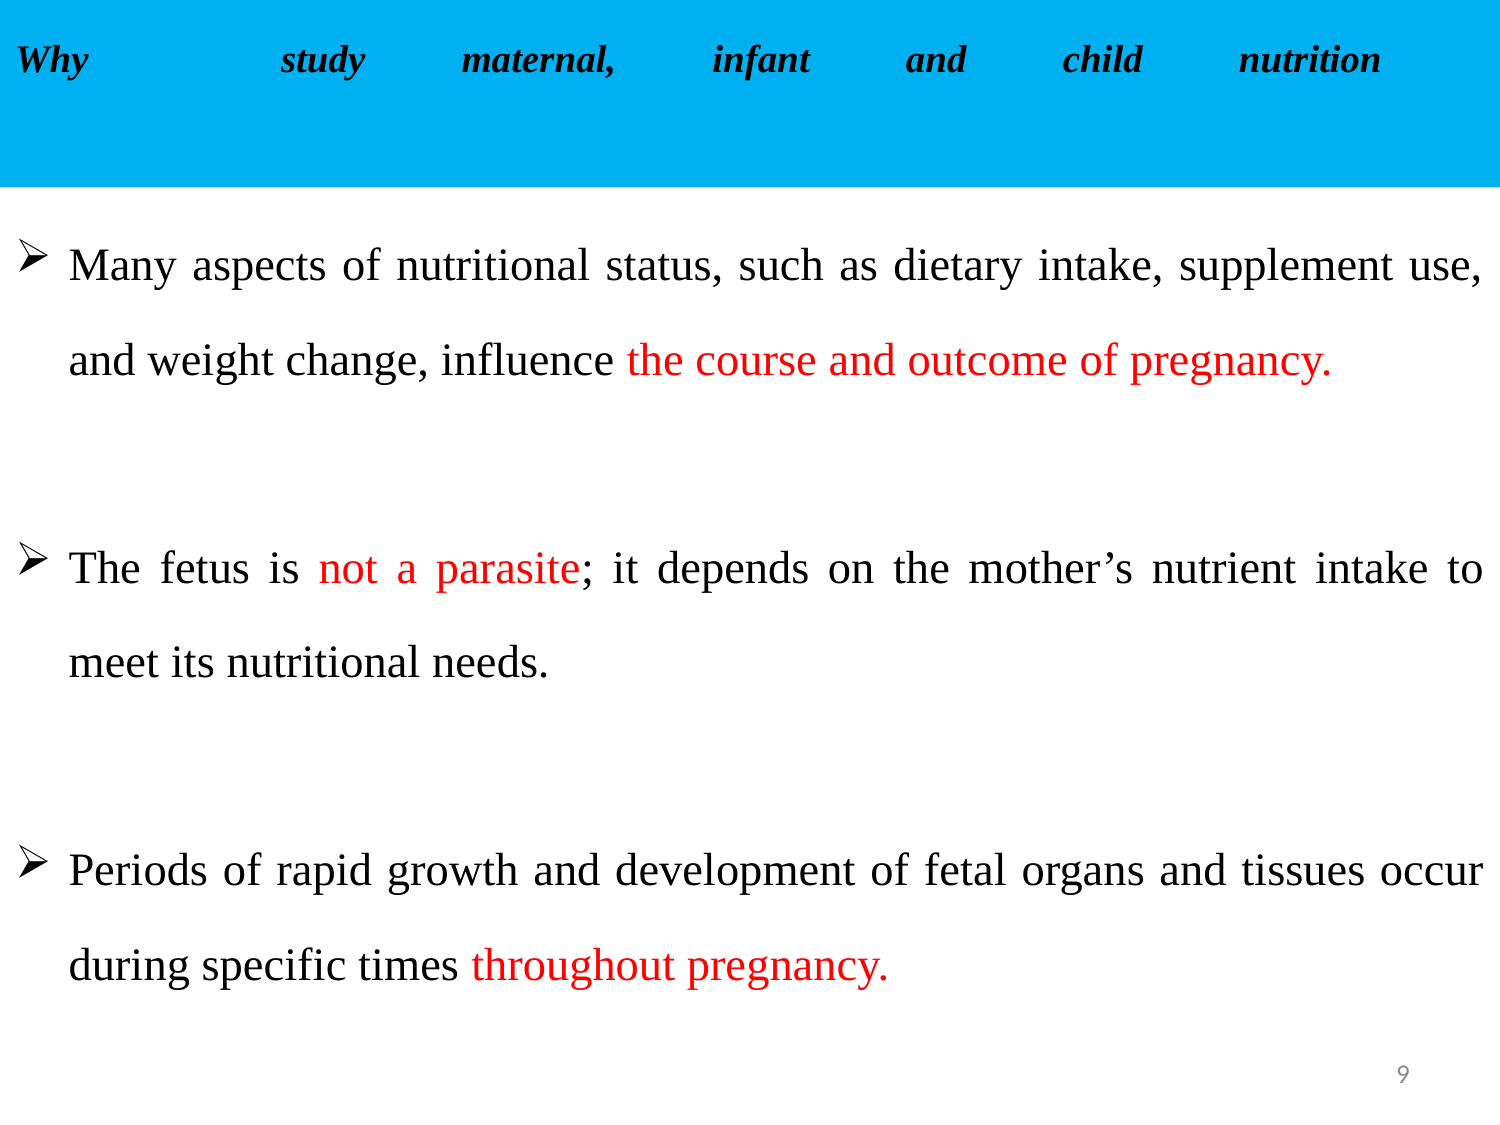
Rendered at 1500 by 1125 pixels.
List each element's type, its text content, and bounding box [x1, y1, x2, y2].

title Why study maternal, infant and child nutrition [0, 0, 1500, 187]
slide_number 9 [1074, 1042, 1425, 1103]
list Many aspects of nutritional status, such as dietary intake, supplement use, and weight change, influence the course and outcome of pregnancy. The fetus is not a parasite; it depends on the mother’s nutrient intake to meet its nutritional needs. Periods of rapid growth and development of fetal organs and tissues occur during specific times throughout pregnancy. [0, 187, 1500, 1043]
